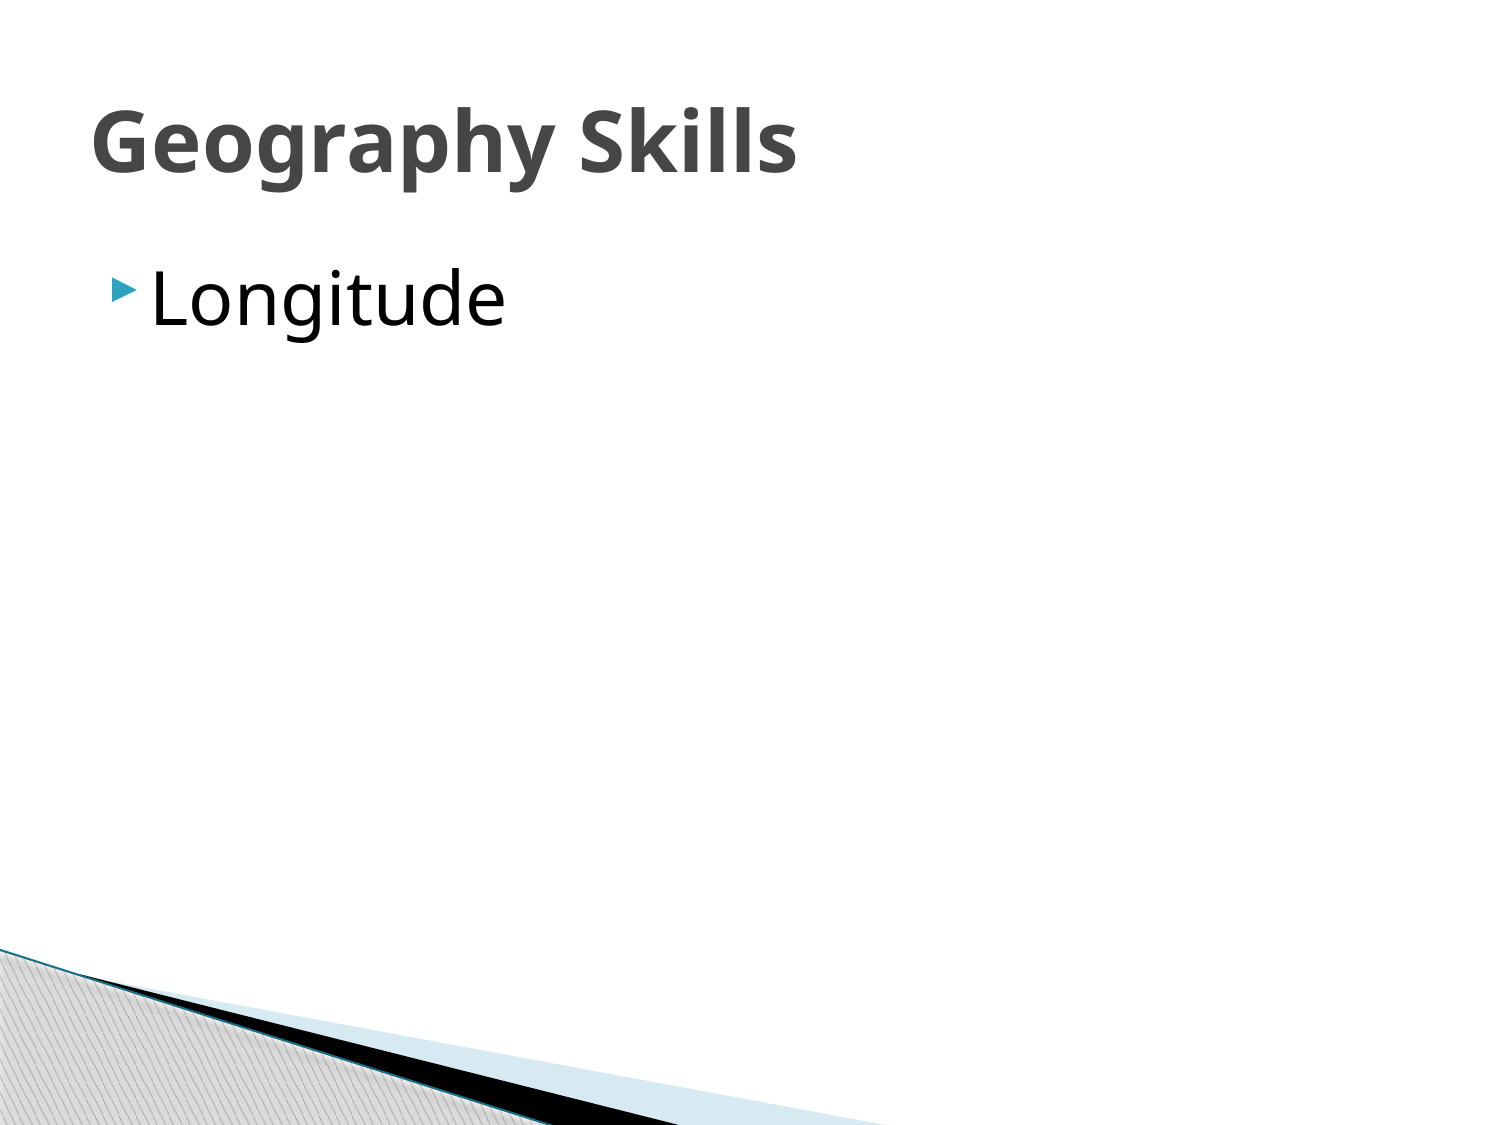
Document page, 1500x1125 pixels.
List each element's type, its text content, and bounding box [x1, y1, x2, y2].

list Longitude [75, 243, 1425, 986]
title Geography Skills [75, 45, 1425, 233]
